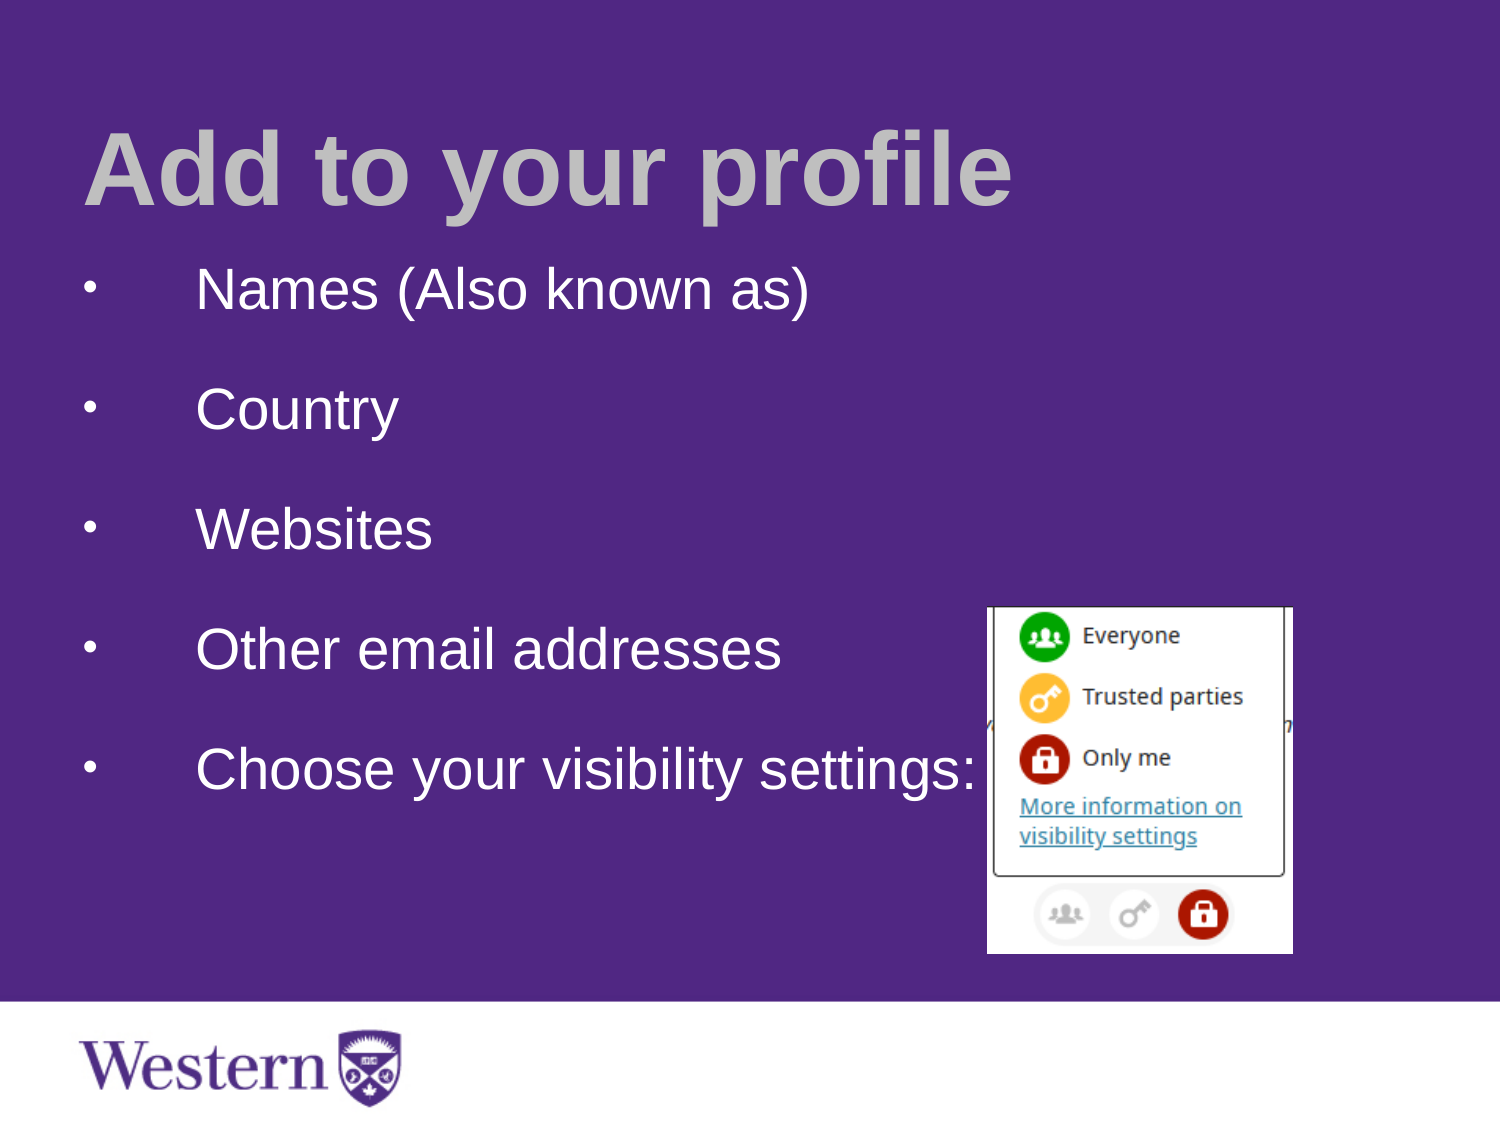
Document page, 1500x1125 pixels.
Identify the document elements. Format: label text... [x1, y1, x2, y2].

picture [987, 606, 1293, 954]
picture [0, 0, 1500, 1125]
text_box Add to your profile Names (Also known as) Country Websites Other email addresses Choose your visibility settings: [67, 94, 1382, 1125]
